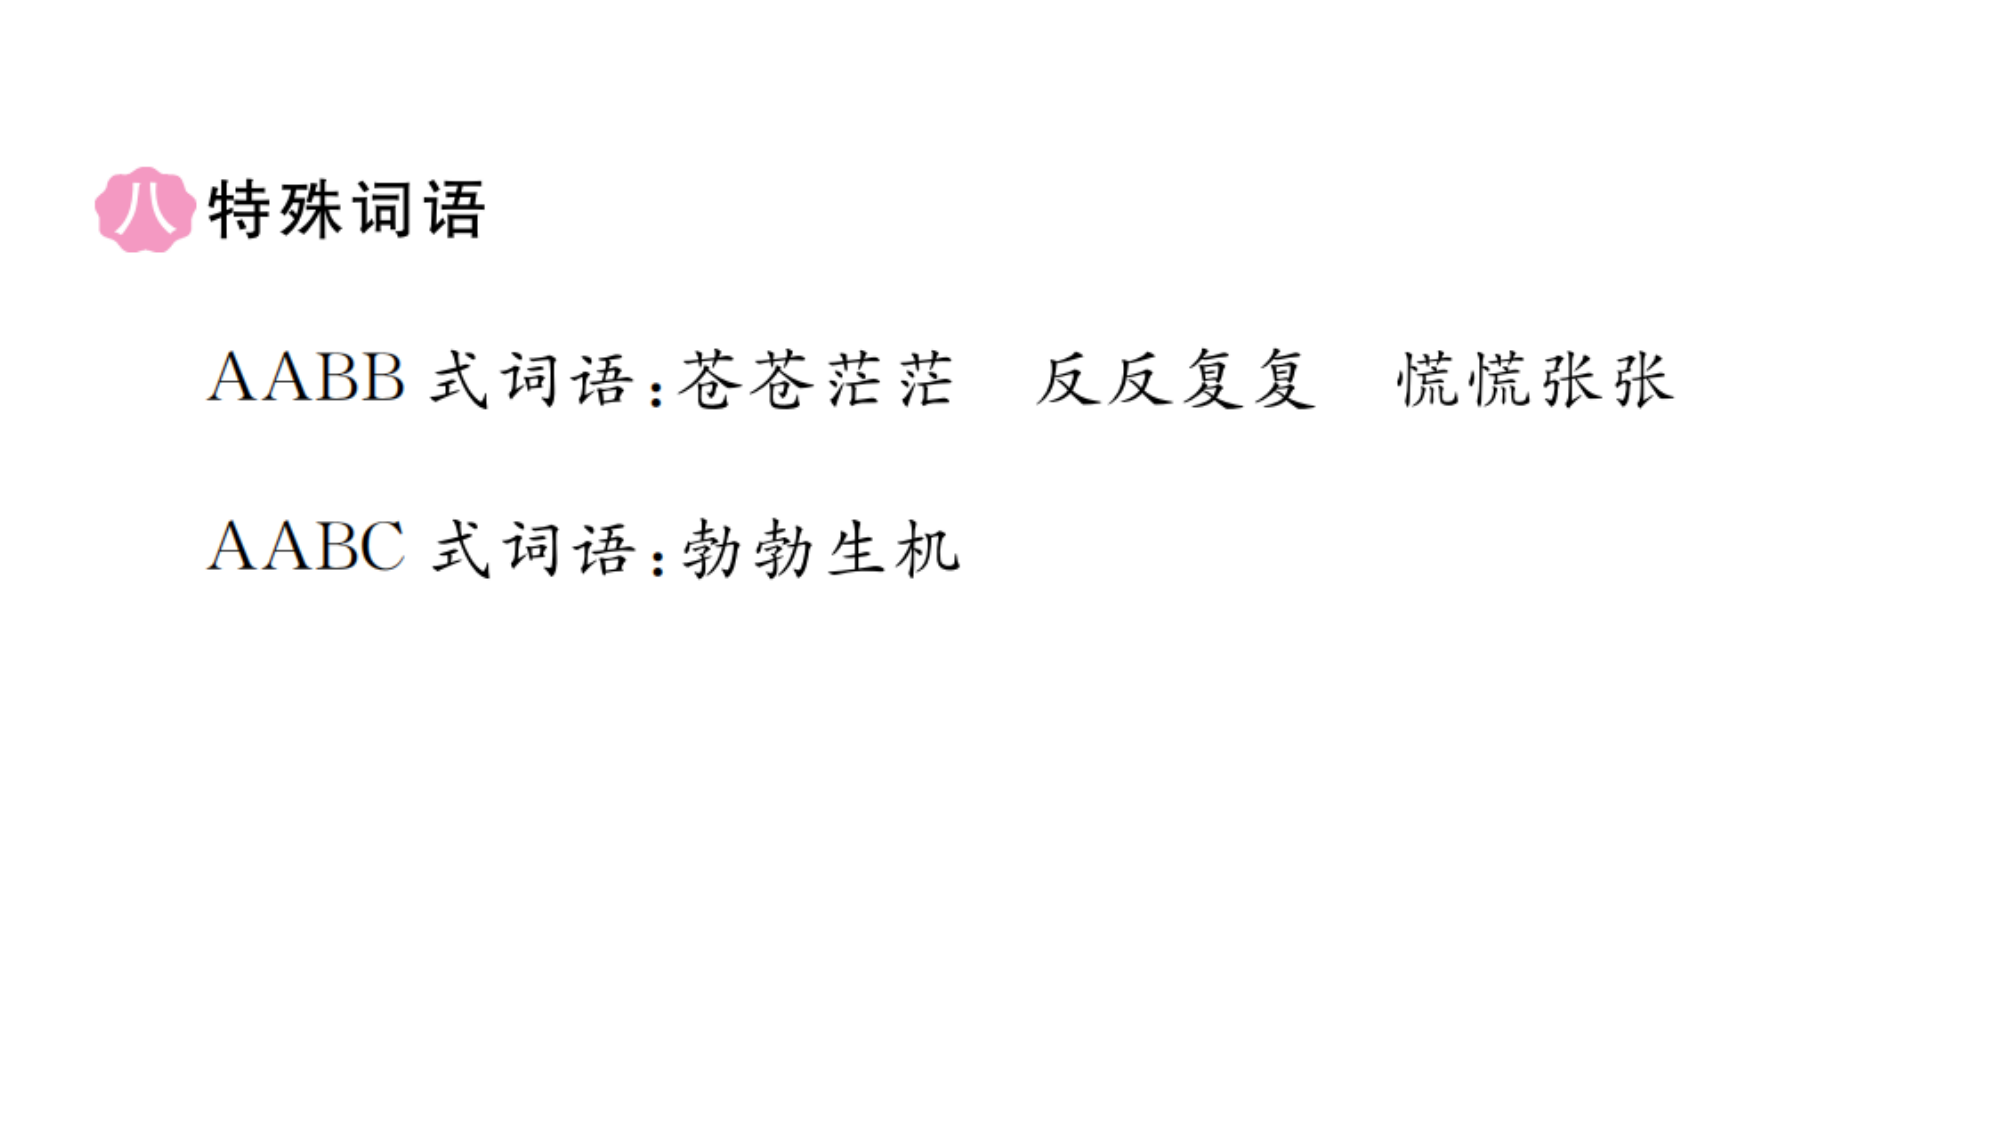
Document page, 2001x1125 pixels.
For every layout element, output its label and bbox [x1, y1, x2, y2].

picture [90, 137, 1793, 659]
